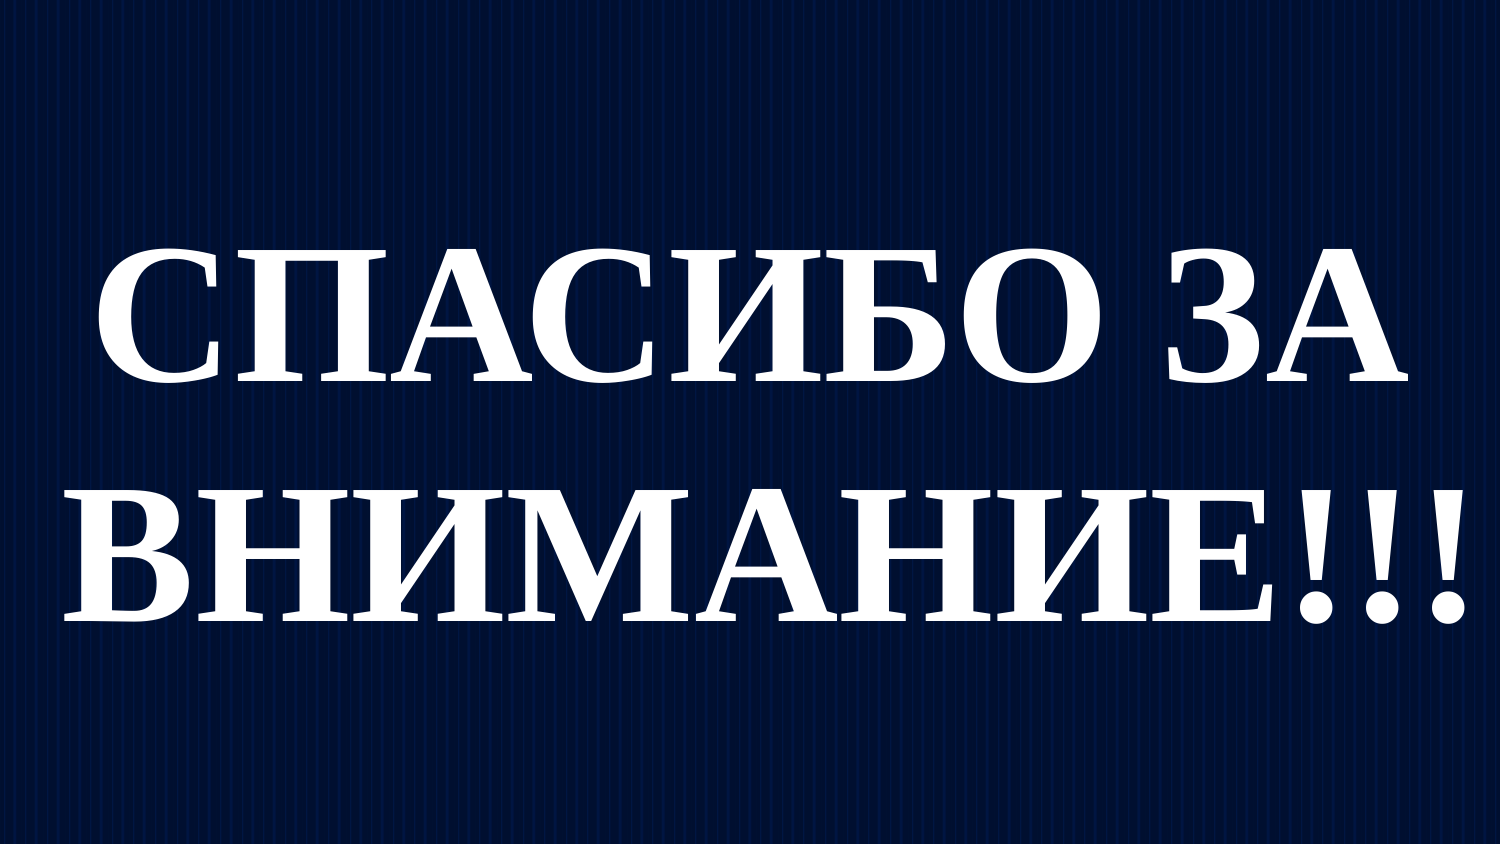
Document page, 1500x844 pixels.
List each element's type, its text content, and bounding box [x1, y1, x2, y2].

list СПАСИБО ЗА ВНИМАНИЕ!!! [0, 0, 1500, 844]
